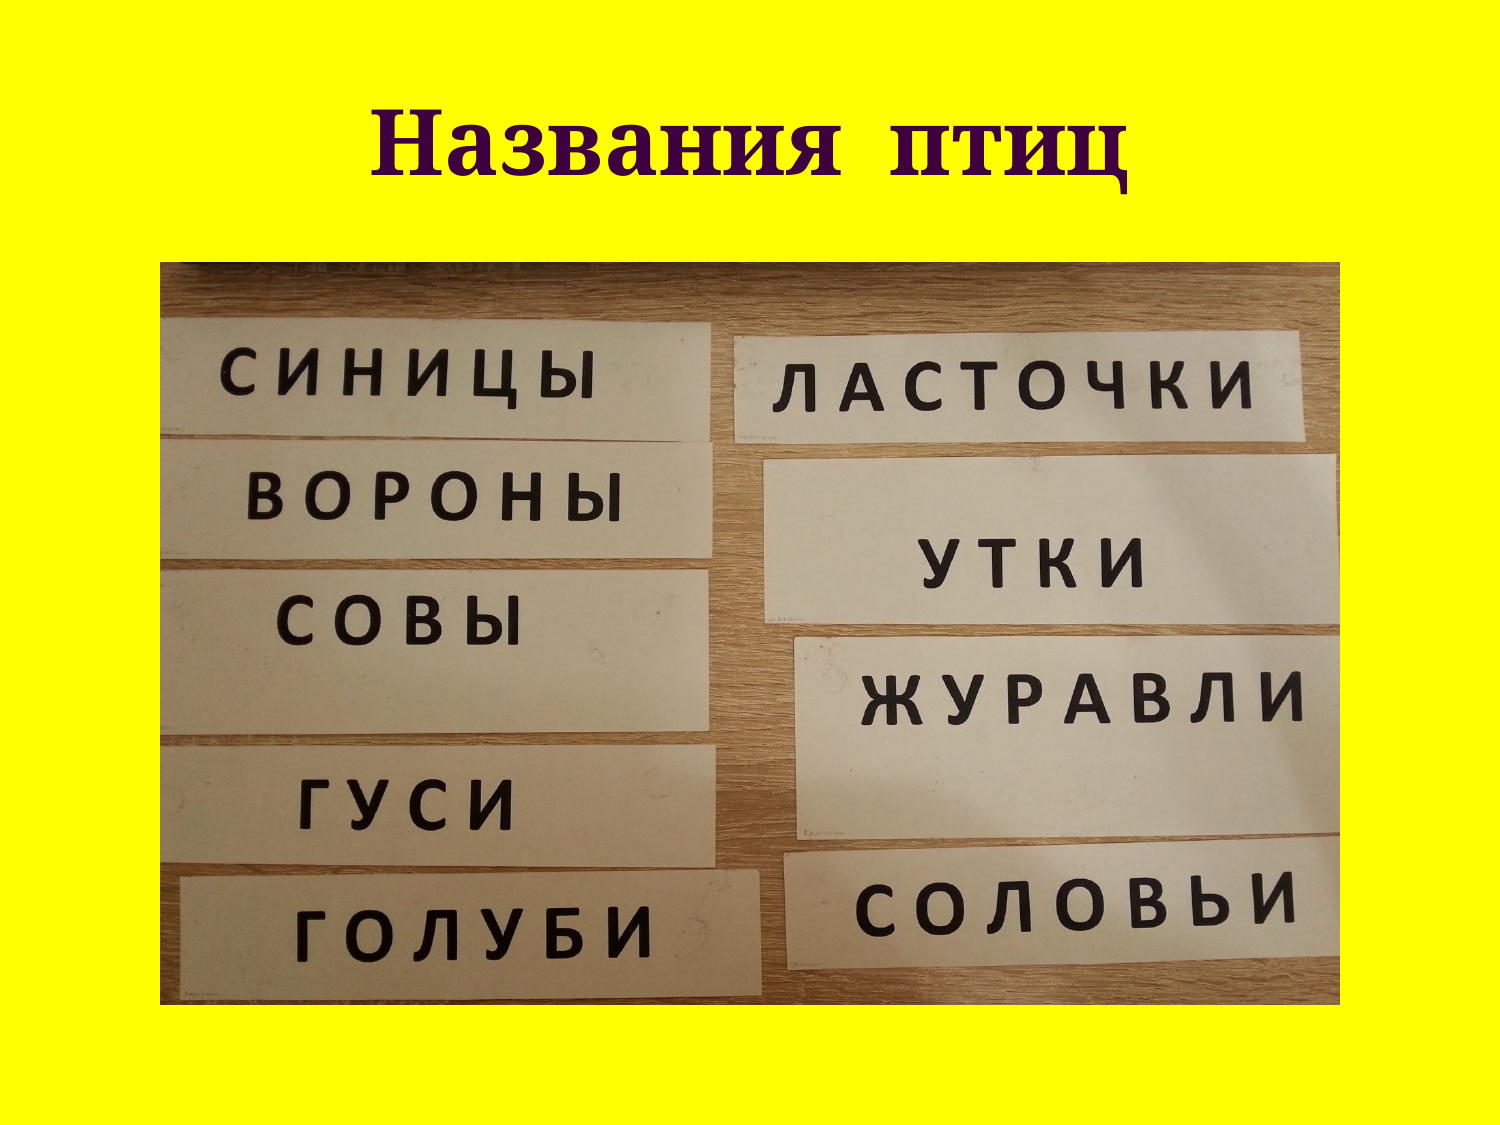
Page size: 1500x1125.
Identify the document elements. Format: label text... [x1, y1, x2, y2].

title Названия птиц [75, 45, 1425, 233]
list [160, 262, 1340, 1006]
